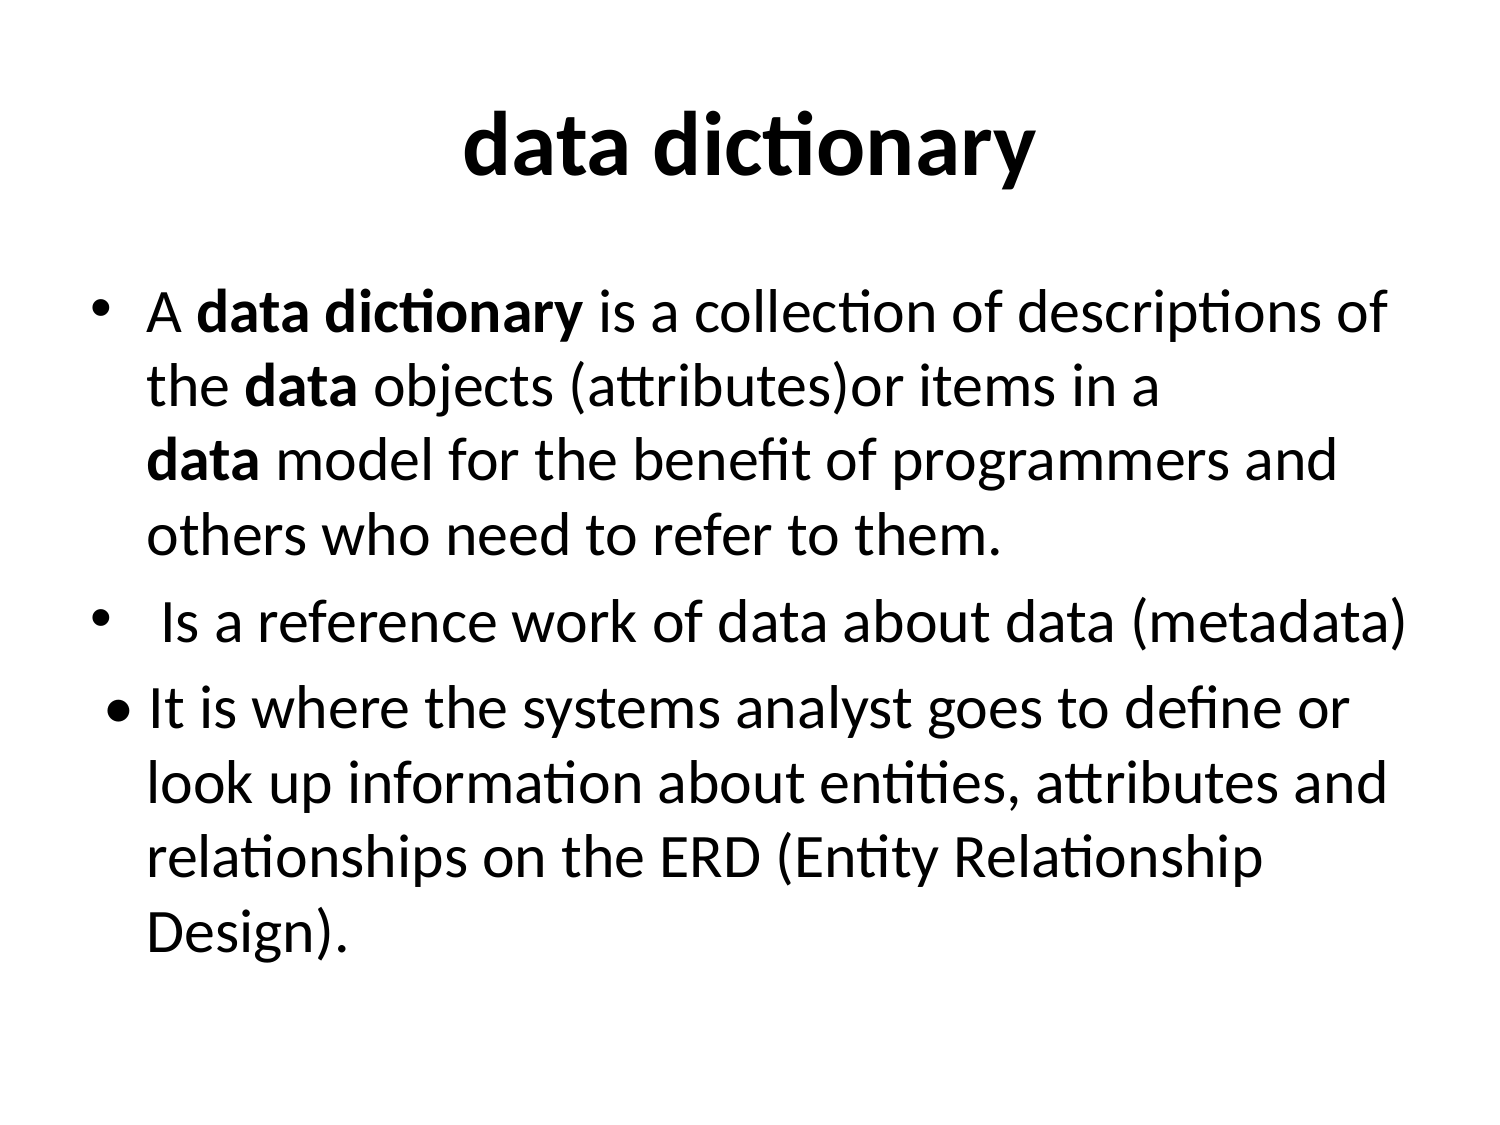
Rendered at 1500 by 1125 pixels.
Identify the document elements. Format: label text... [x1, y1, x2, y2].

list A data dictionary is a collection of descriptions of the data objects (attributes)or items in a data model for the benefit of programmers and others who need to refer to them. Is a reference work of data about data (metadata) • It is where the systems analyst goes to define or look up information about entities, attributes and relationships on the ERD (Entity Relationship Design). [75, 262, 1425, 1005]
title data dictionary [75, 45, 1425, 233]
